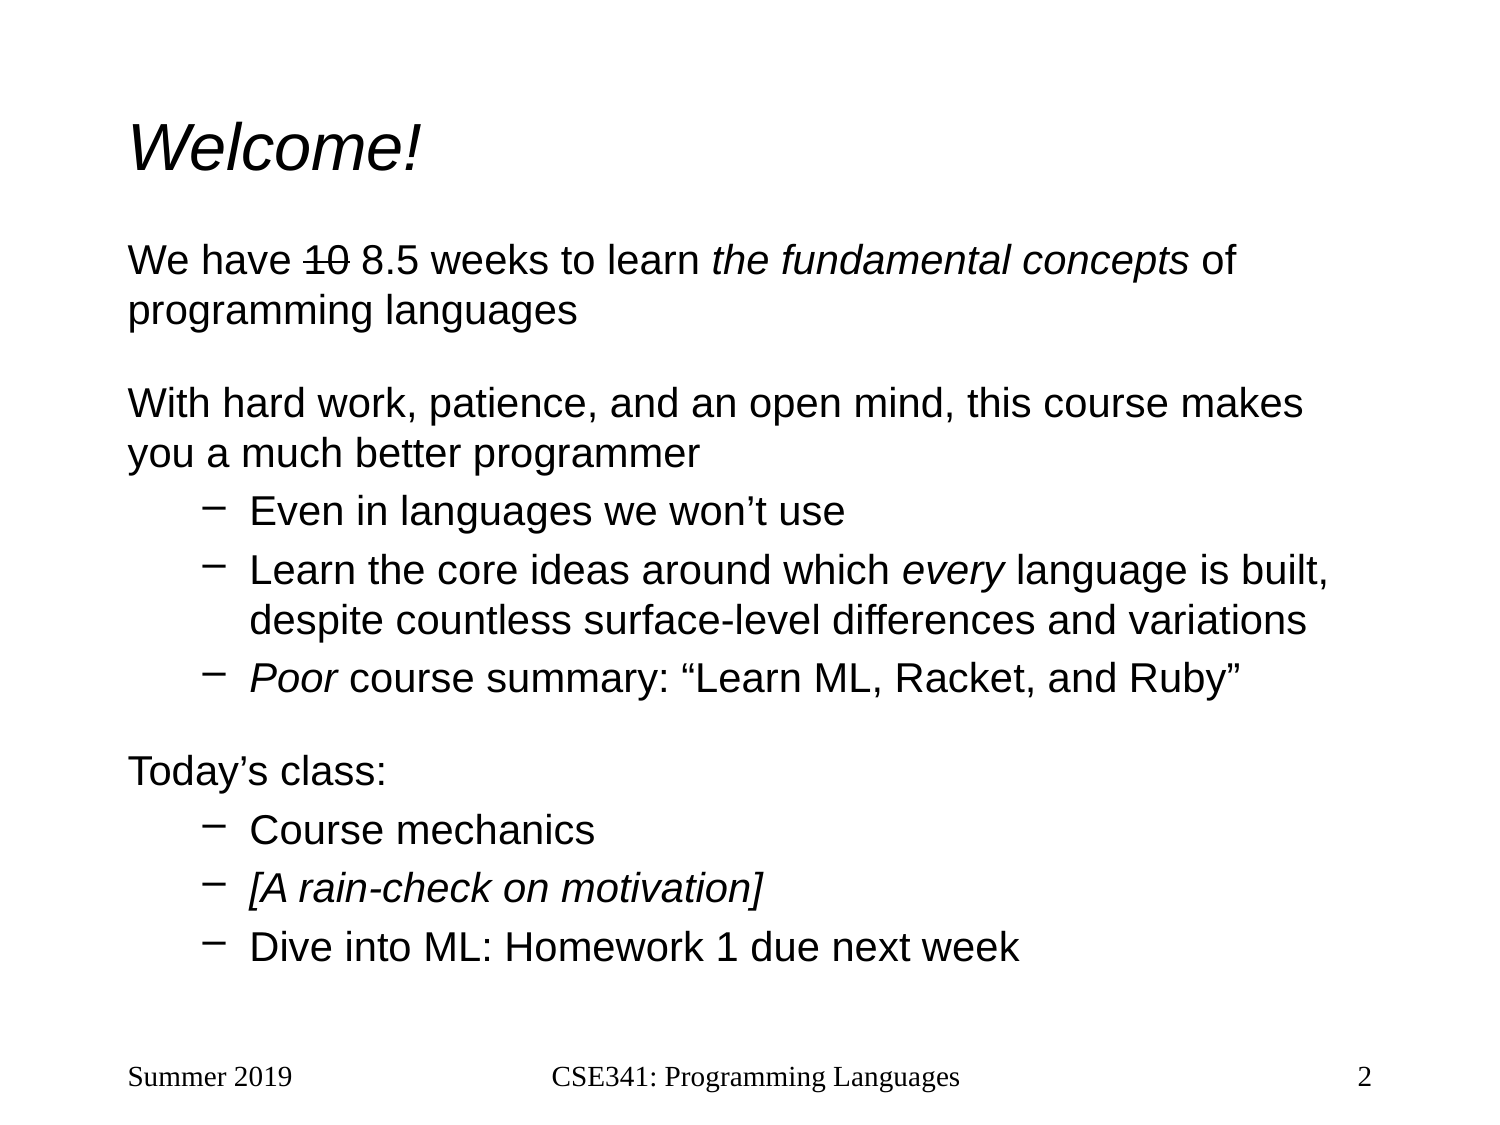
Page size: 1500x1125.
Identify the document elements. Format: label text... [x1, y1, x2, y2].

slide_number Summer 2019 [112, 1049, 426, 1125]
slide_number 2 [1074, 1049, 1388, 1125]
footer CSE341: Programming Languages [474, 1049, 1038, 1125]
title Welcome! [112, 49, 1388, 224]
list We have 10 8.5 weeks to learn the fundamental concepts of programming languages With hard work, patience, and an open mind, this course makes you a much better programmer Even in languages we won’t use Learn the core ideas around which every language is built, despite countless surface-level differences and variations Poor course summary: “Learn ML, Racket, and Ruby” Today’s class: Course mechanics [A rain-check on motivation] Dive into ML: Homework 1 due next week [112, 224, 1388, 988]
